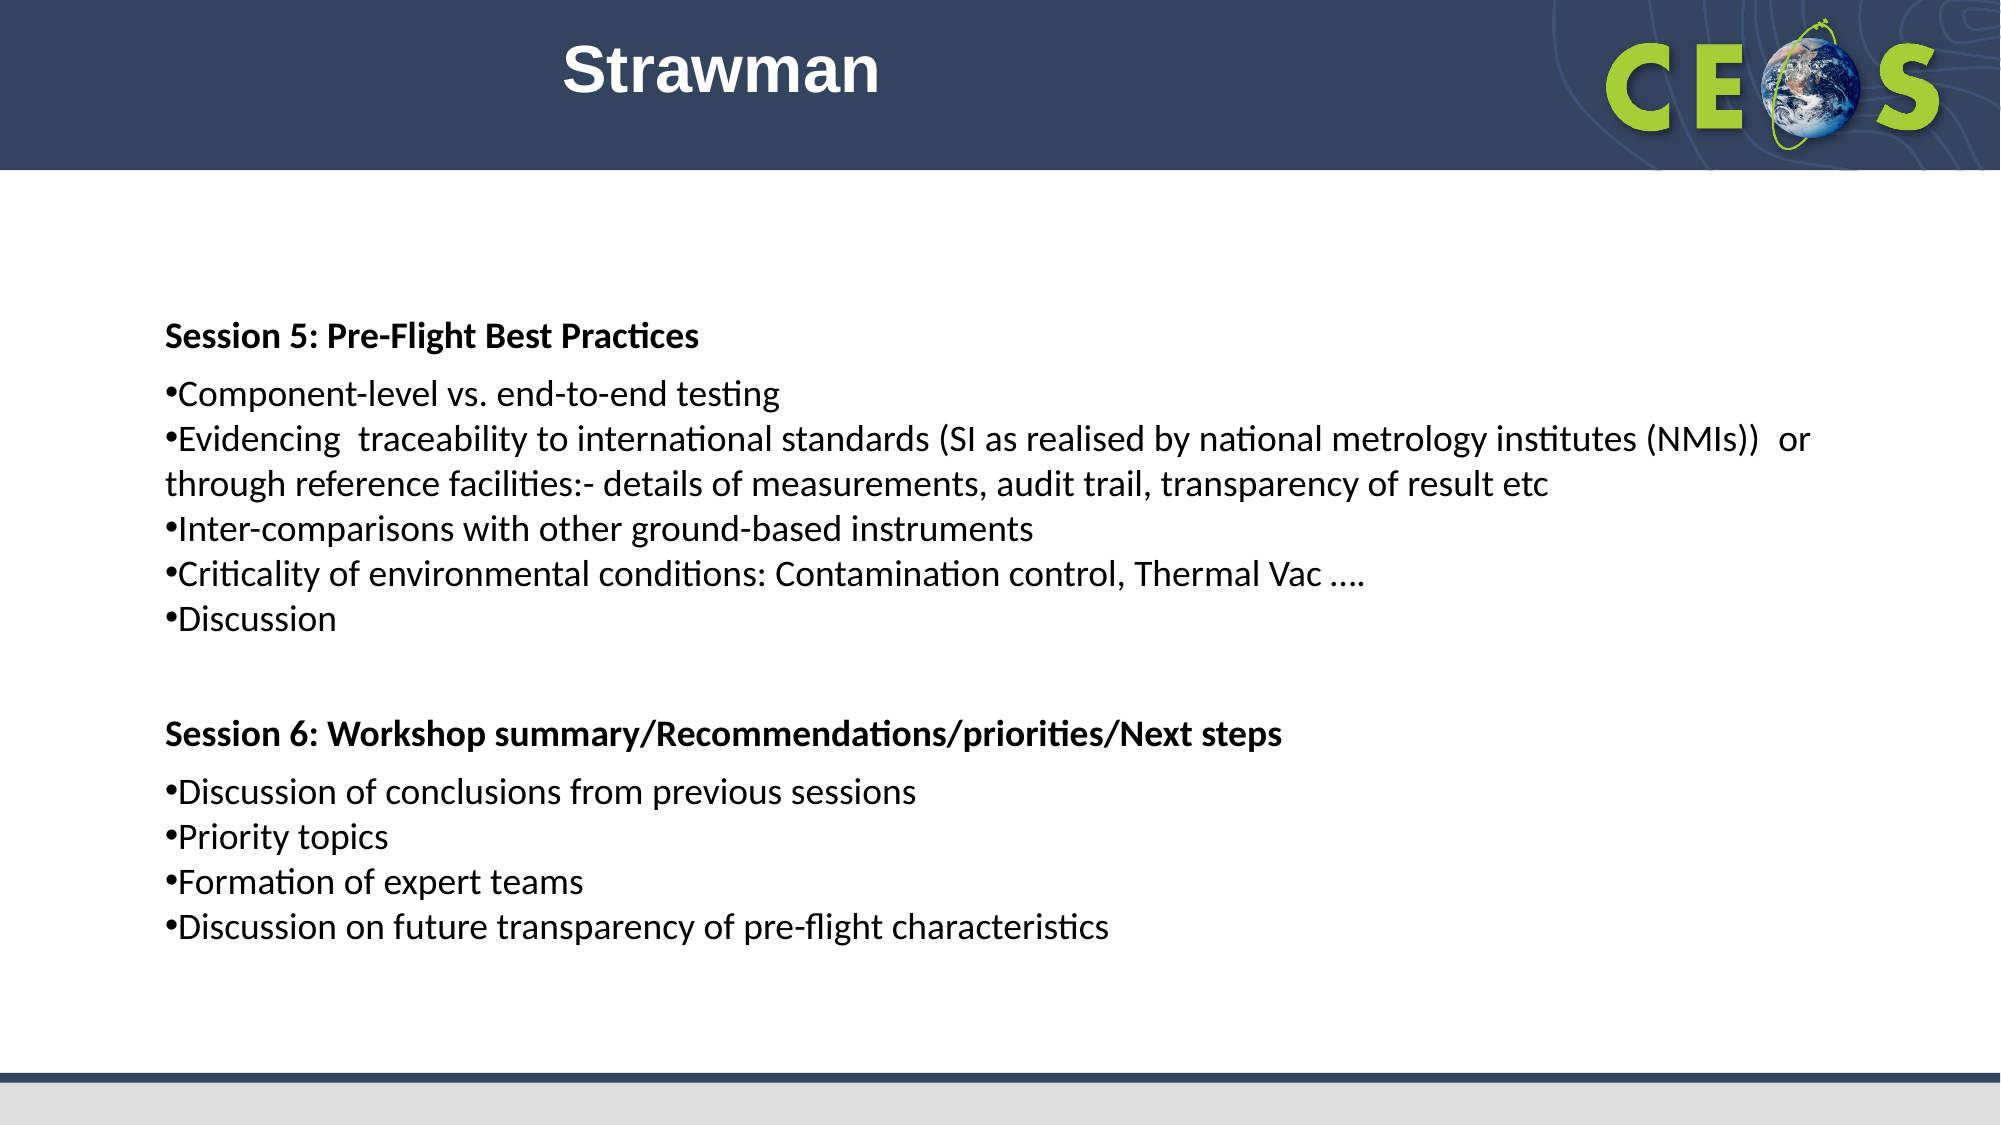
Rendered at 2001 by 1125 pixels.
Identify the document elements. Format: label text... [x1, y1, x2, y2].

text_box Strawman [547, 18, 2000, 206]
list Session 5: Pre-Flight Best Practices Component-level vs. end-to-end testing Evidencing traceability to international standards (SI as realised by national metrology institutes (NMIs)) or through reference facilities:- details of measurements, audit trail, transparency of result etc Inter-comparisons with other ground-based instruments Criticality of environmental conditions: Contamination control, Thermal Vac …. Discussion Session 6: Workshop summary/Recommendations/priorities/Next steps Discussion of conclusions from previous sessions Priority topics Formation of expert teams Discussion on future transparency of pre-flight characteristics [150, 304, 1850, 979]
